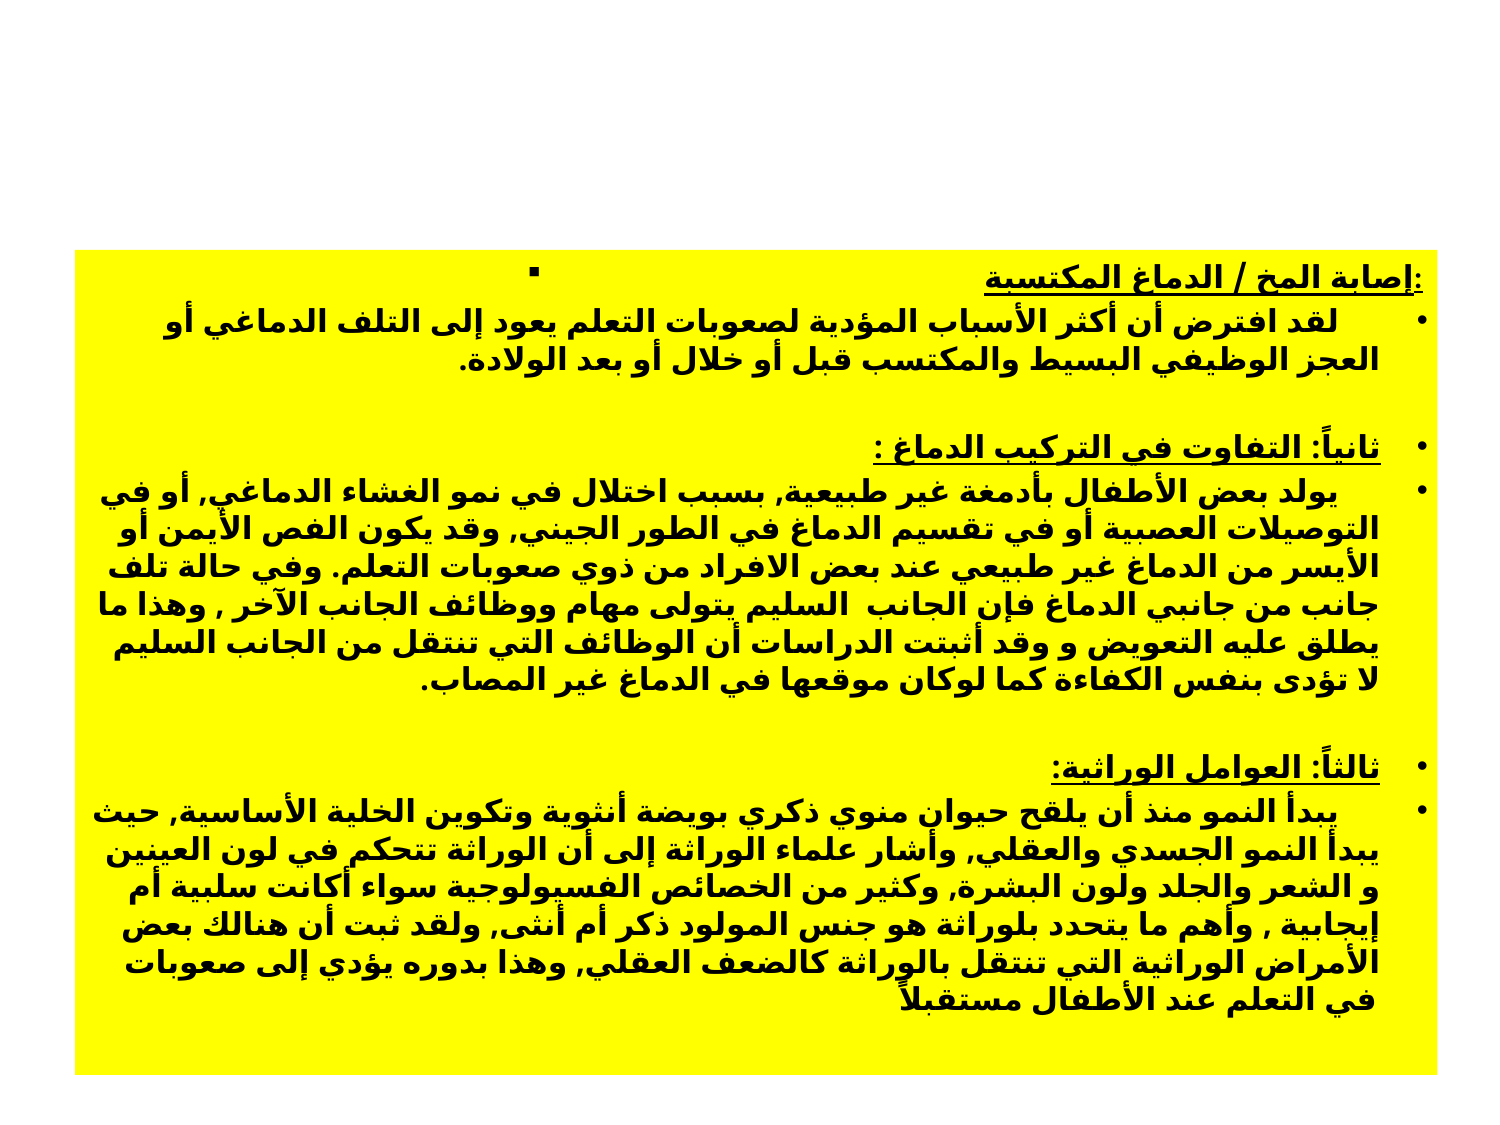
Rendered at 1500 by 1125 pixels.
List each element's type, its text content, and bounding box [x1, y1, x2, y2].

list إصابة المخ / الدماغ المكتسبة: لقد افترض أن أكثر الأسباب المؤدية لصعوبات التعلم يعود إلى التلف الدماغي أو العجز الوظيفي البسيط والمكتسب قبل أو خلال أو بعد الولادة. ثانياً: التفاوت في التركيب الدماغ : يولد بعض الأطفال بأدمغة غير طبيعية, بسبب اختلال في نمو الغشاء الدماغي, أو في التوصيلات العصبية أو في تقسيم الدماغ في الطور الجيني, وقد يكون الفص الأيمن أو الأيسر من الدماغ غير طبيعي عند بعض الافراد من ذوي صعوبات التعلم. وفي حالة تلف جانب من جانبي الدماغ فإن الجانب السليم يتولى مهام ووظائف الجانب الآخر , وهذا ما يطلق عليه التعويض و وقد أثبتت الدراسات أن الوظائف التي تنتقل من الجانب السليم لا تؤدى بنفس الكفاءة كما لوكان موقعها في الدماغ غير المصاب. ثالثاً: العوامل الوراثية: يبدأ النمو منذ أن يلقح حيوان منوي ذكري بويضة أنثوية وتكوين الخلية الأساسية, حيث يبدأ النمو الجسدي والعقلي, وأشار علماء الوراثة إلى أن الوراثة تتحكم في لون العينين و الشعر والجلد ولون البشرة, وكثير من الخصائص الفسيولوجية سواء أكانت سلبية أم إيجابية , وأهم ما يتحدد بلوراثة هو جنس المولود ذكر أم أنثى, ولقد ثبت أن هنالك بعض الأمراض الوراثية التي تنتقل بالوراثة كالضعف العقلي, وهذا بدوره يؤدي إلى صعوبات في التعلم عند الأطفال مستقبلاً [75, 249, 1438, 1075]
